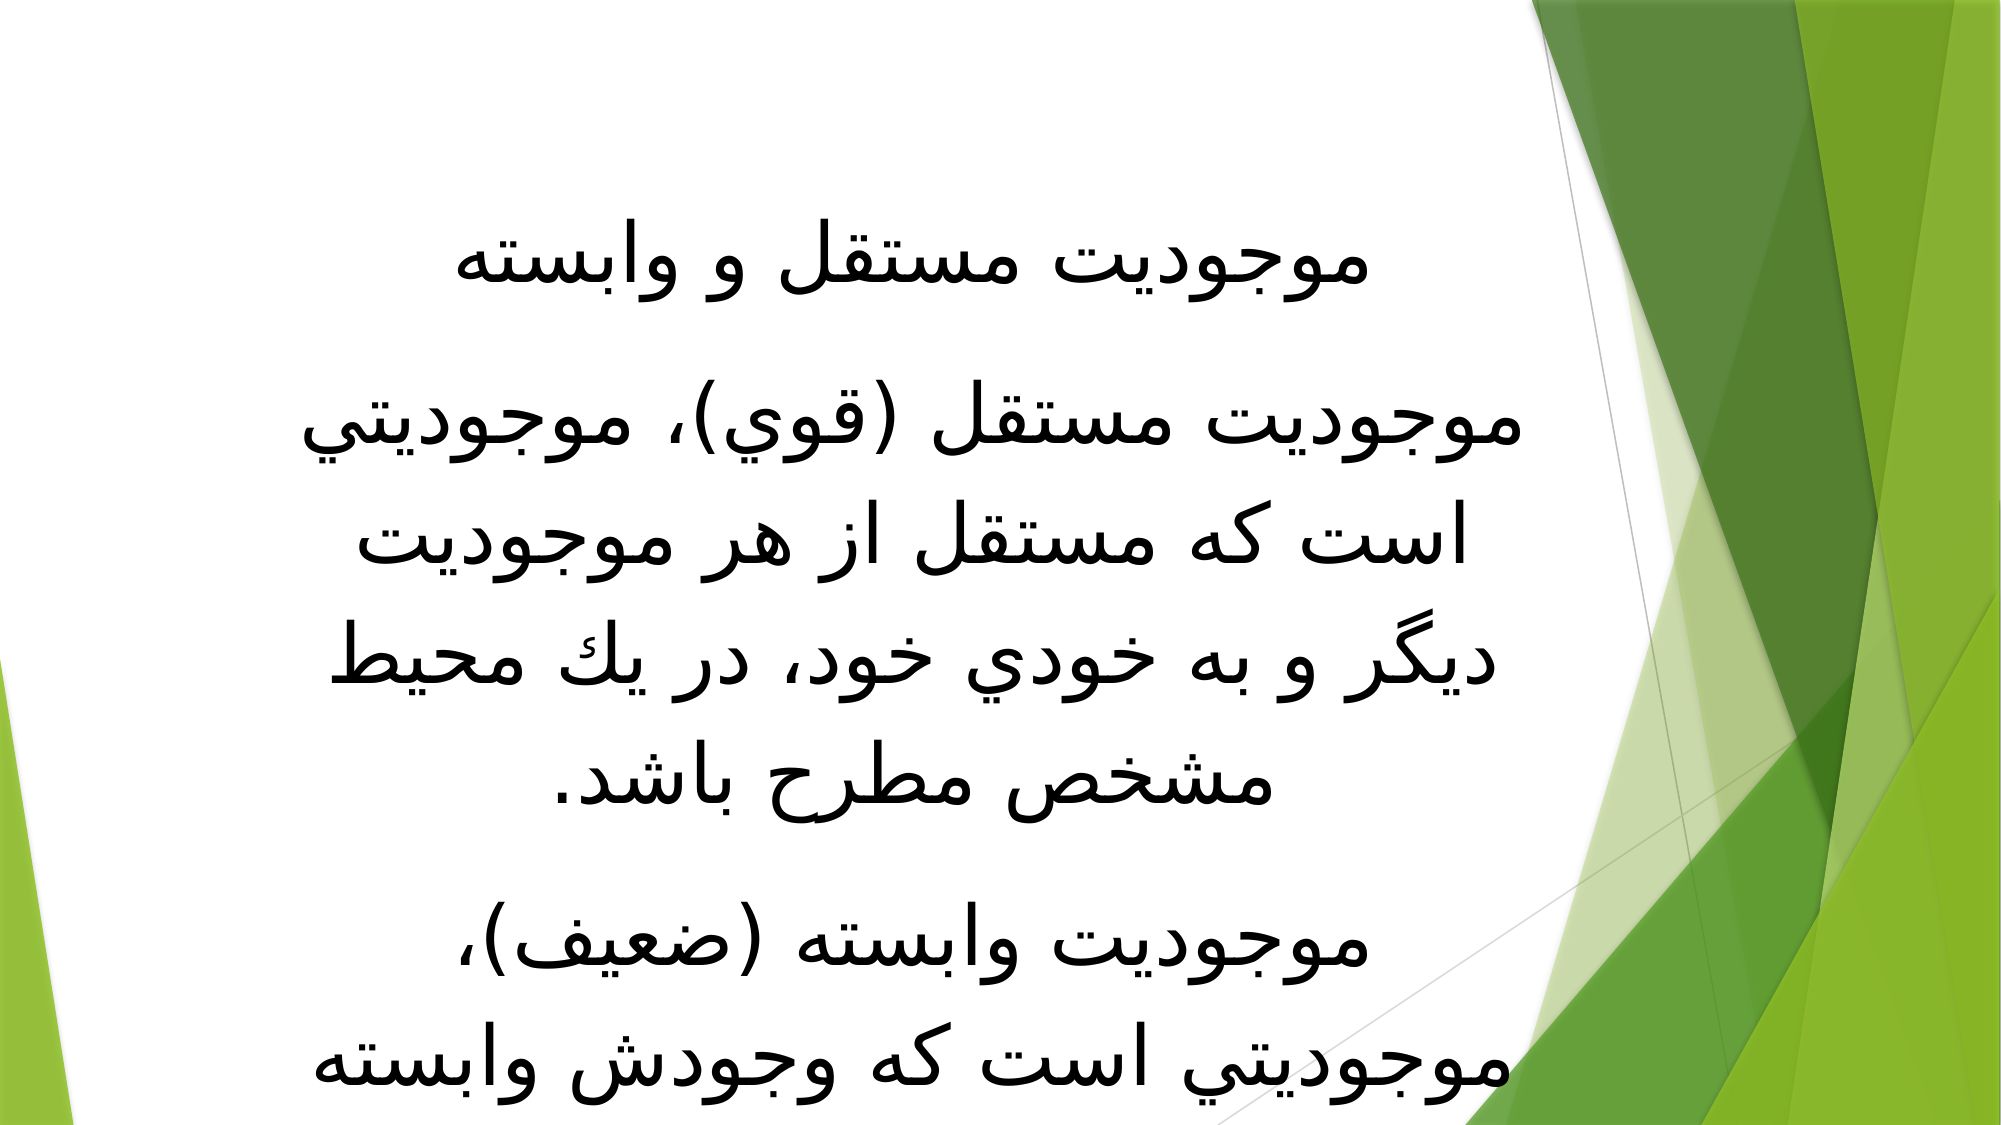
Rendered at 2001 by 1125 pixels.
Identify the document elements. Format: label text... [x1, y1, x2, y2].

text_box موجودیت مستقل و وابسته موجوديت مستقل (قوي)، موجوديتي است كه مستقل از هر موجوديت ديگر و به خودي خود، در يك محيط مشخص مطرح باشد. موجوديت وابسته (ضعيف)، موجوديتي است كه وجودش وابسته به يك نوع موجوديت ديگر است. [270, 171, 1558, 1125]
